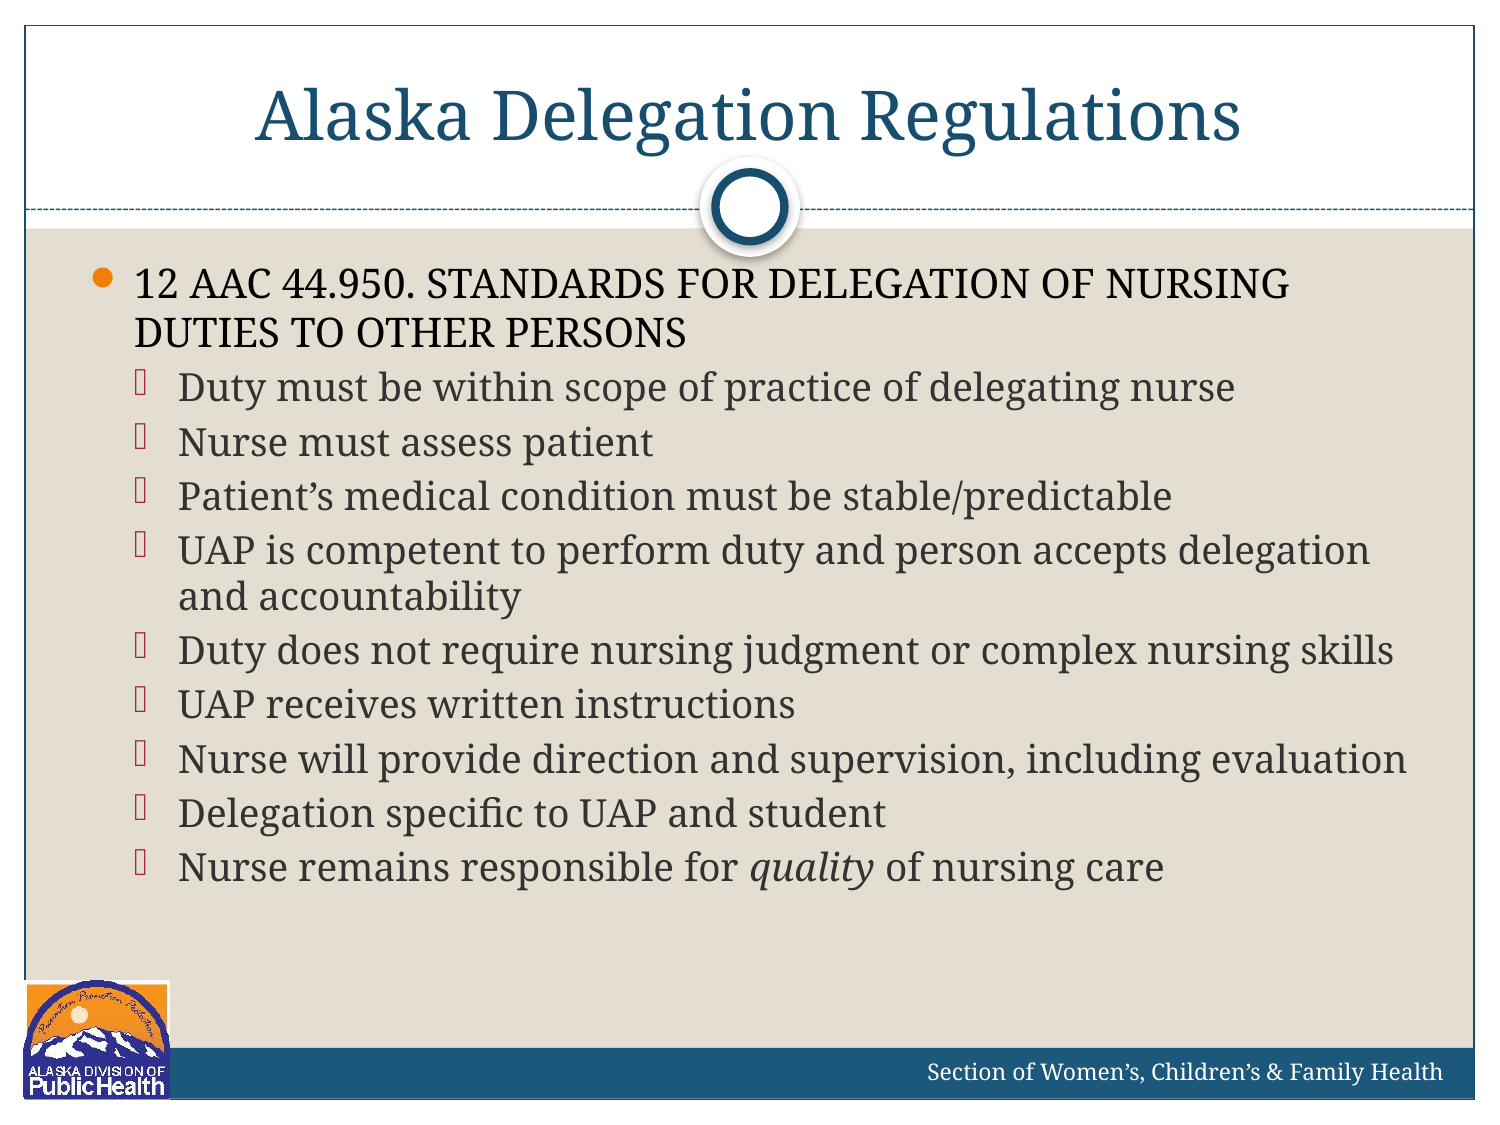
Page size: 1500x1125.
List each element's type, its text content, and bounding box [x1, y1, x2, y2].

picture [23, 980, 170, 1101]
text_box Section of Women’s, Children’s & Family Health [912, 1050, 1463, 1093]
title Alaska Delegation Regulations [49, 37, 1450, 162]
list 12 AAC 44.950. STANDARDS FOR DELEGATION OF NURSING DUTIES TO OTHER PERSONS Duty must be within scope of practice of delegating nurse Nurse must assess patient Patient’s medical condition must be stable/predictable UAP is competent to perform duty and person accepts delegation and accountability Duty does not require nursing judgment or complex nursing skills UAP receives written instructions Nurse will provide direction and supervision, including evaluation Delegation specific to UAP and student Nurse remains responsible for quality of nursing care [75, 249, 1425, 988]
